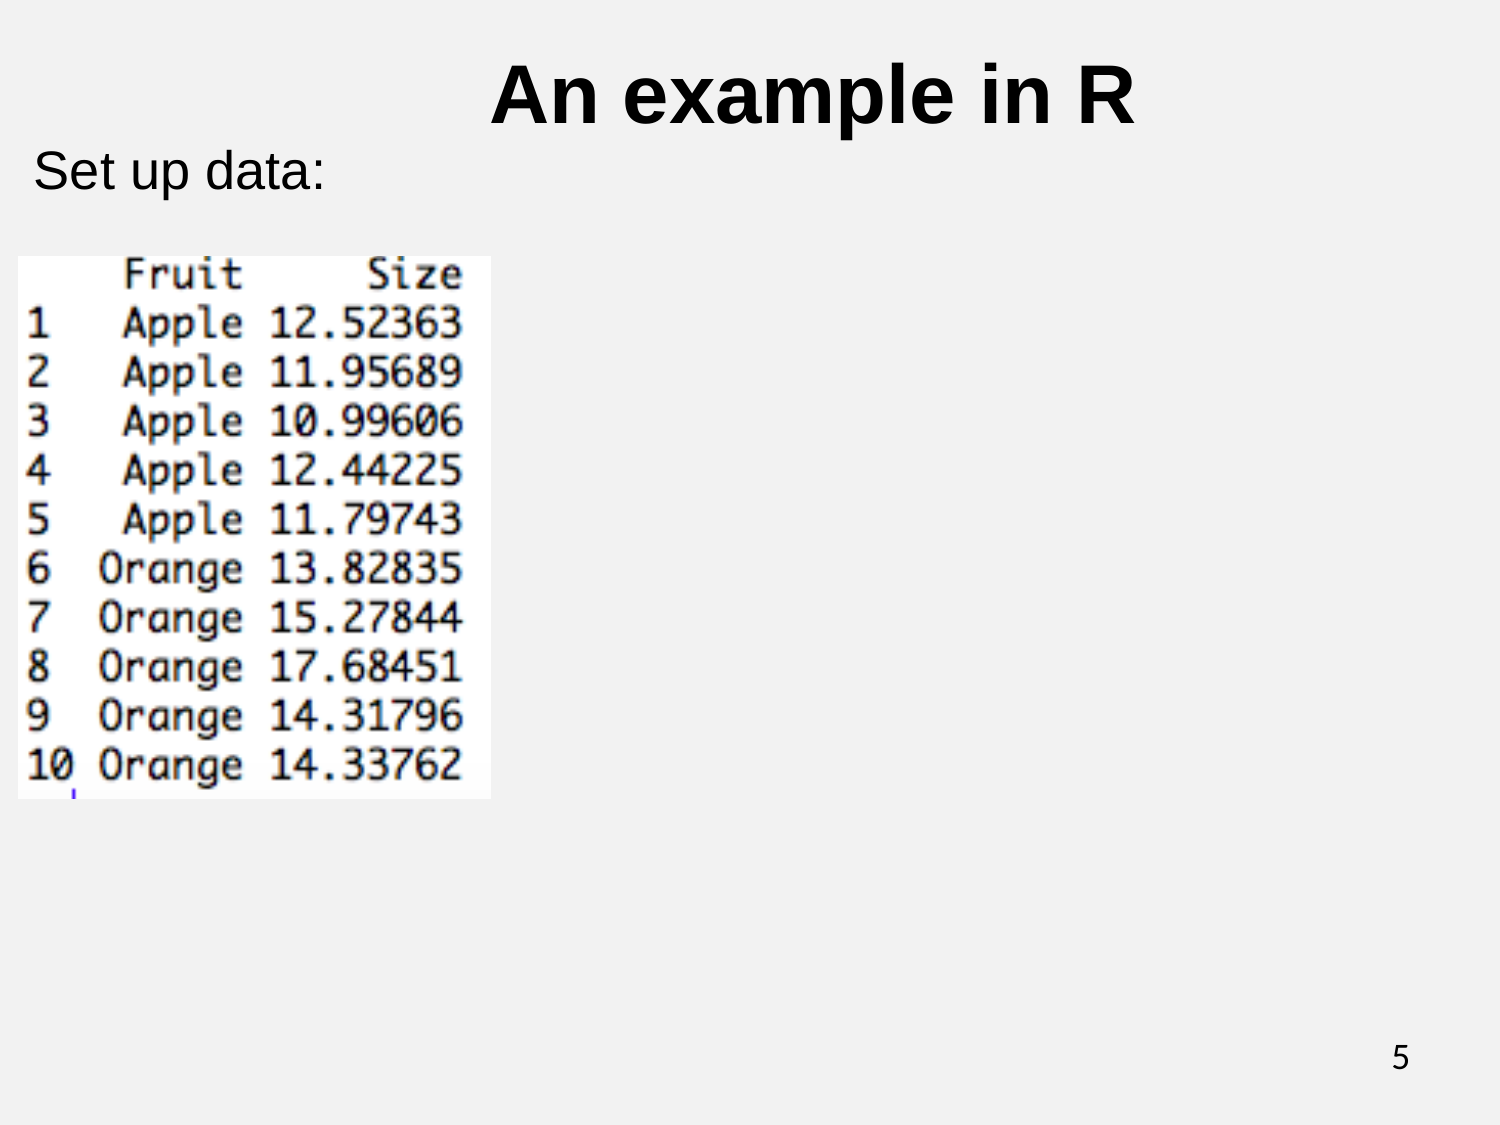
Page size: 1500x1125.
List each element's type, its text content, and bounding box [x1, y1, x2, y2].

text_box An example in R [474, 32, 1152, 148]
picture [17, 255, 491, 799]
slide_number 5 [1074, 1024, 1425, 1103]
text_box Set up data: [19, 128, 342, 208]
